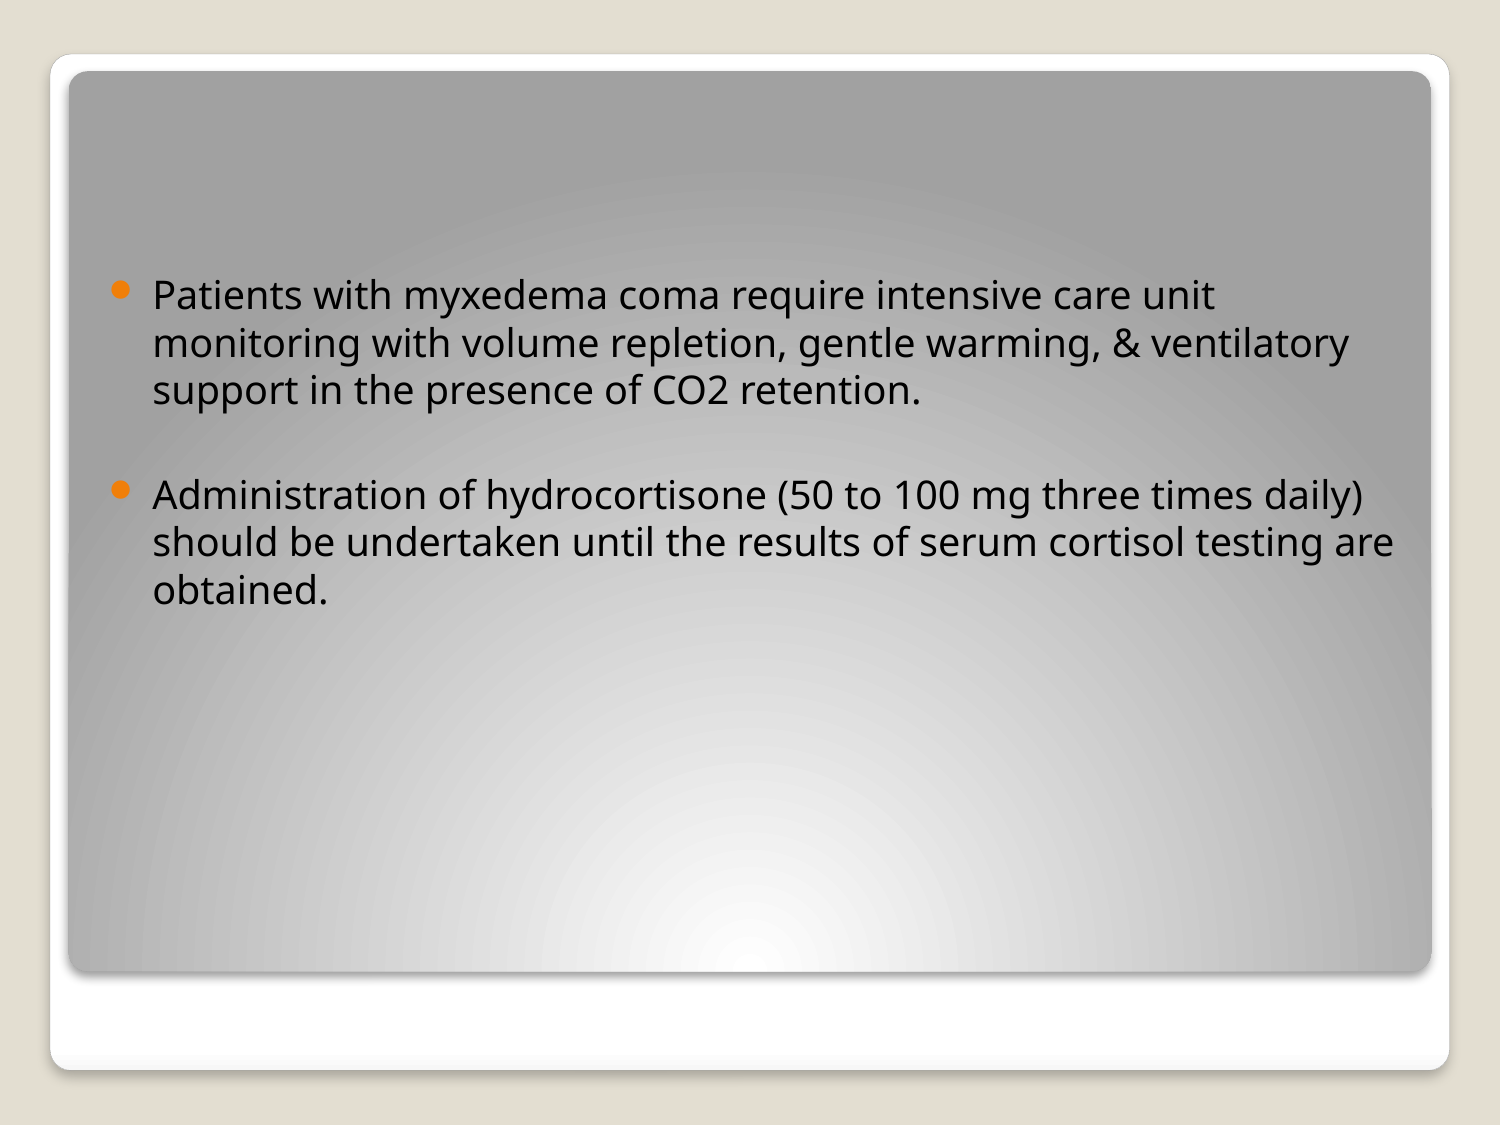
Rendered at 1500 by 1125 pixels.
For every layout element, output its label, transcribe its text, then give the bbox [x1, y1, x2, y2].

list Patients with myxedema coma require intensive care unit monitoring with volume repletion, gentle warming, & ventilatory support in the presence of CO2 retention. Administration of hydrocortisone (50 to 100 mg three times daily) should be undertaken until the results of serum cortisol testing are obtained. [78, 149, 1422, 1038]
